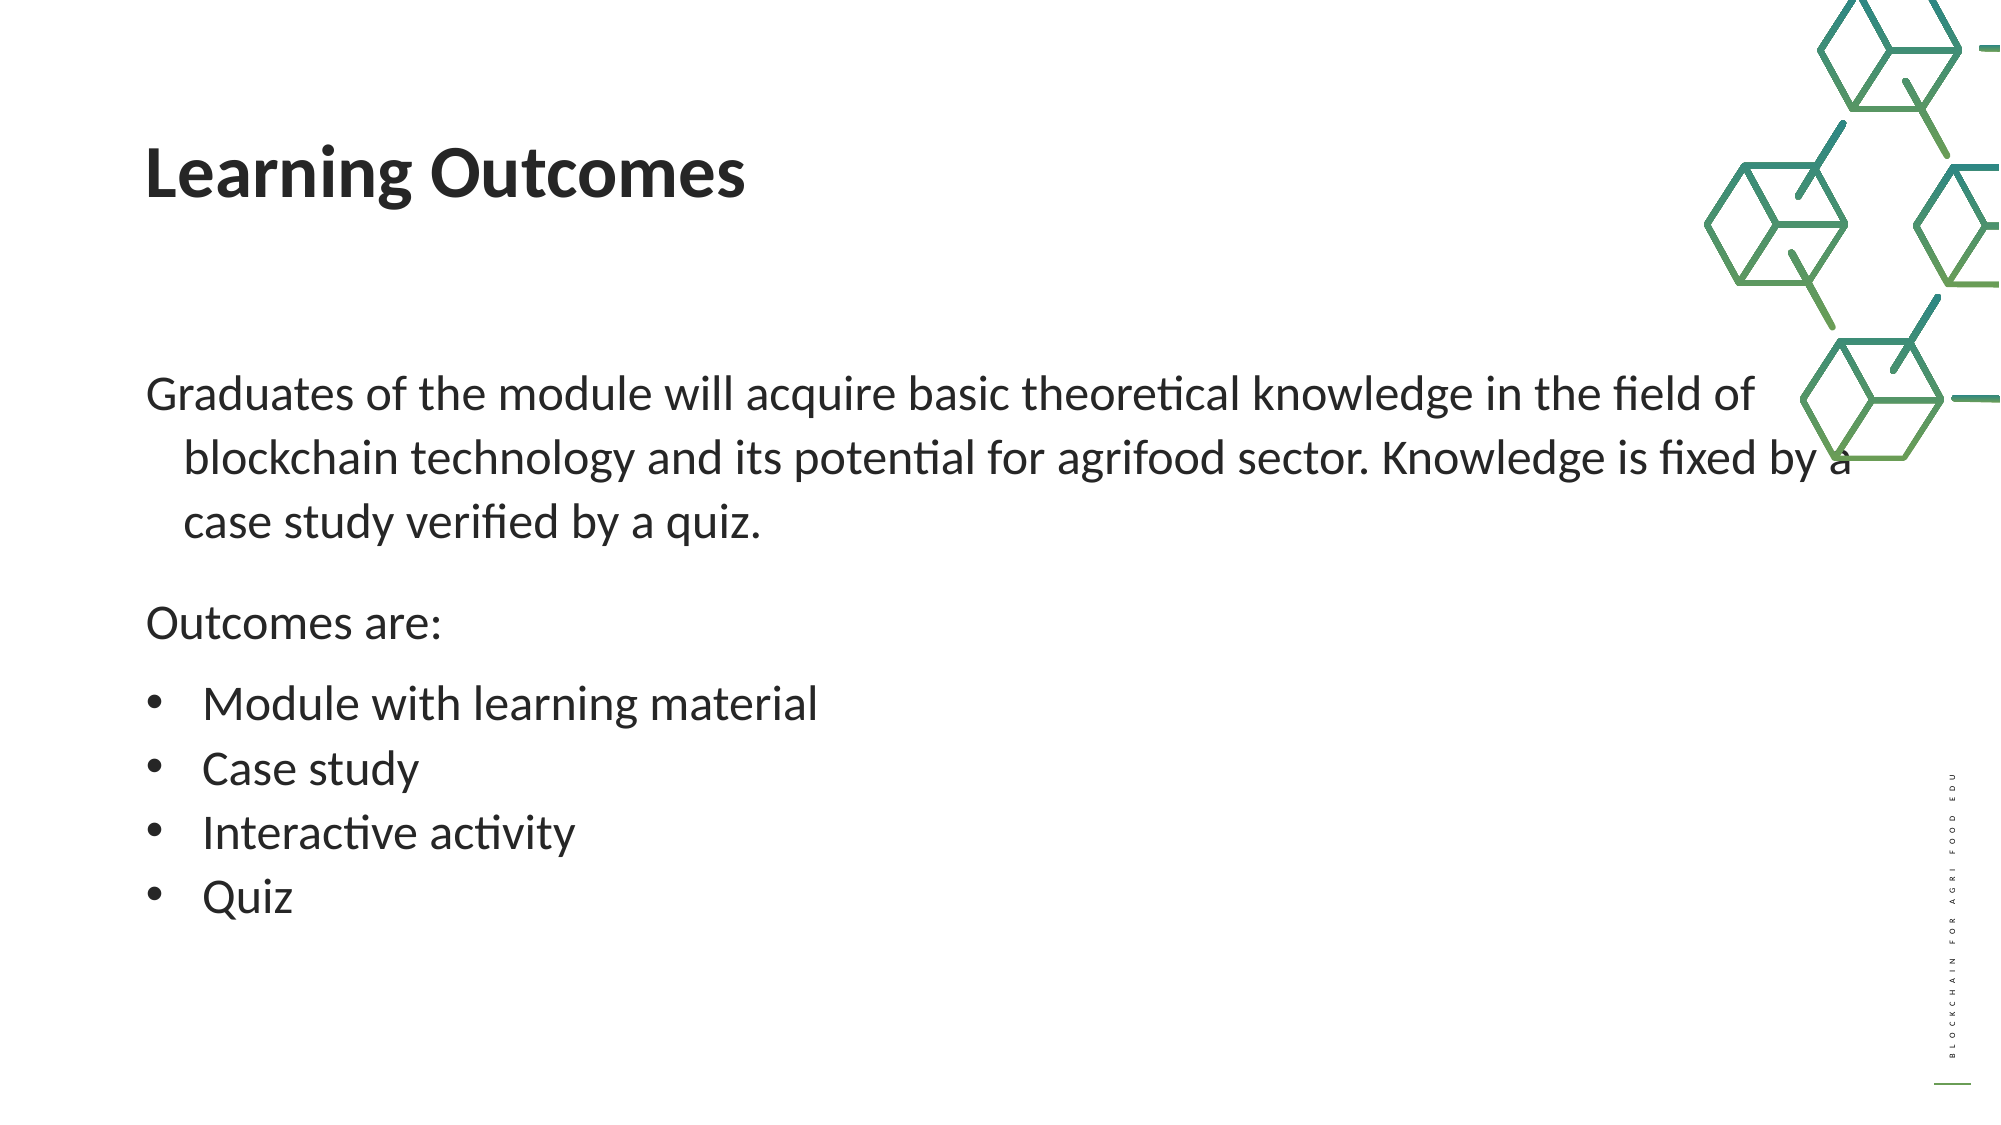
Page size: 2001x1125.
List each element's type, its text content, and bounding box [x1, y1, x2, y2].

list Learning Outcomes [130, 124, 1704, 337]
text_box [1704, 0, 2000, 461]
list Graduates of the module will acquire basic theoretical knowledge in the field of blockchain technology and its potential for agrifood sector. Knowledge is fixed by a case study verified by a quiz. Outcomes are: Module with learning material Case study Interactive activity Quiz [130, 348, 1869, 1035]
